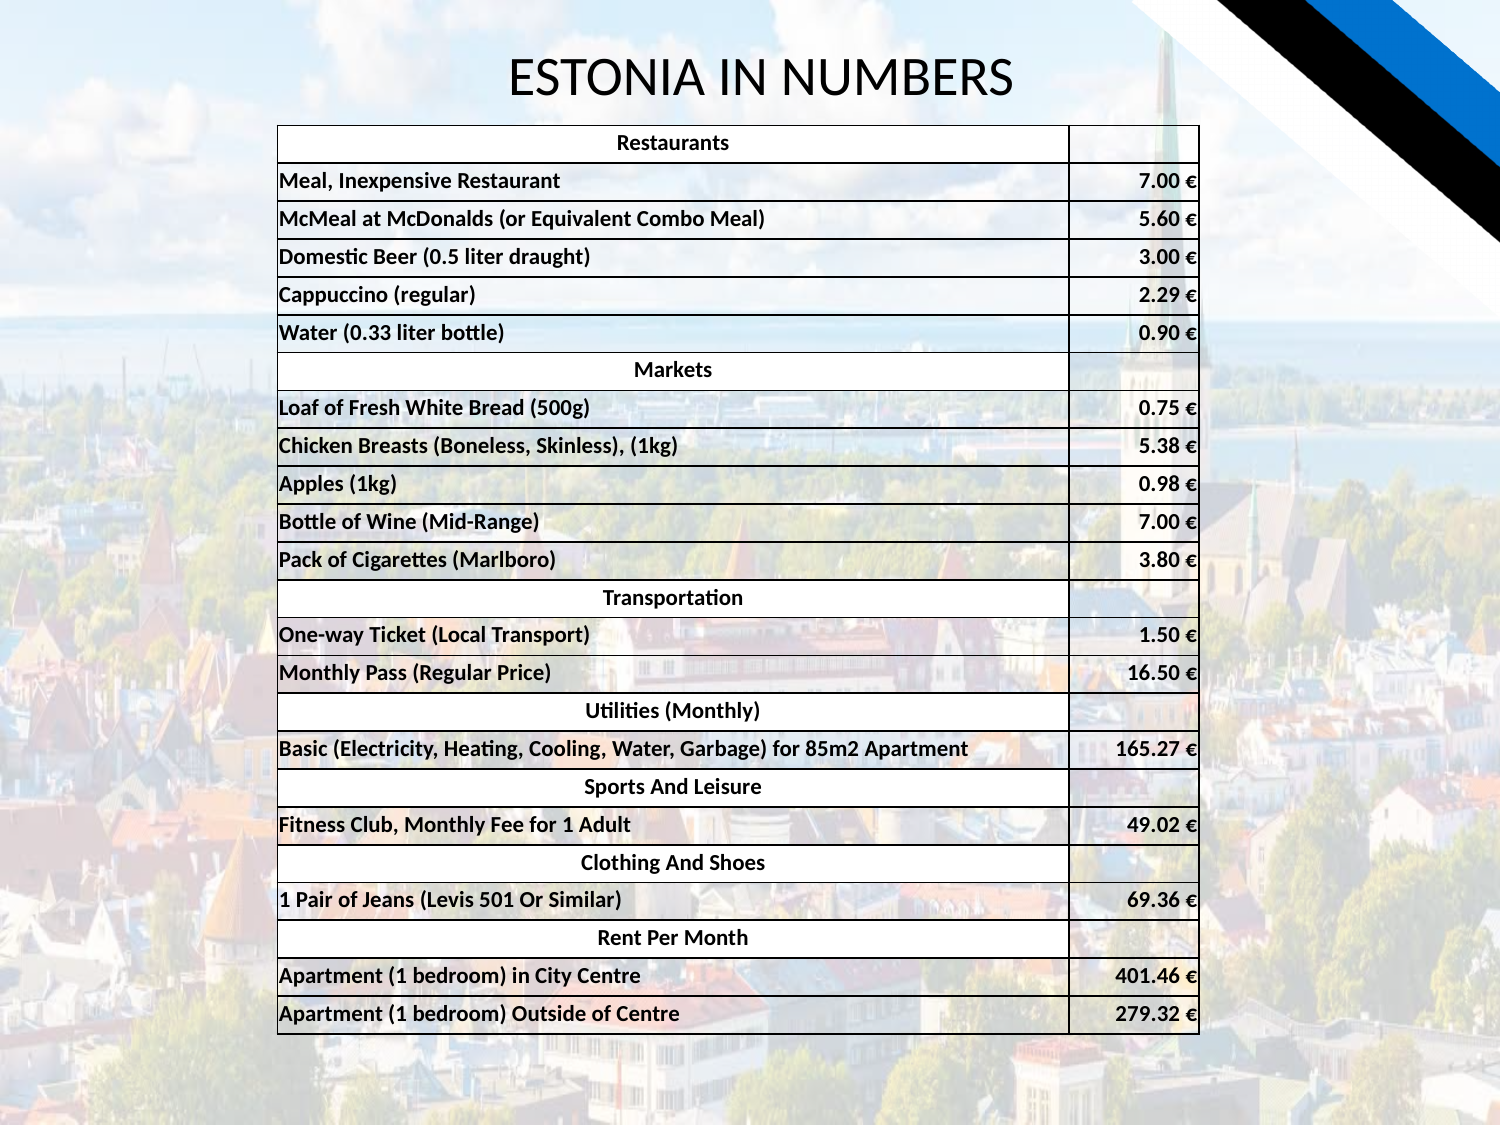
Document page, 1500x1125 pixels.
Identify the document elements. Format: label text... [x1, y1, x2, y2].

table_cell 5.60 € [1070, 202, 1198, 238]
table_cell [1070, 581, 1198, 617]
table_cell Chicken Breasts (Boneless, Skinless), (1kg) [278, 429, 1068, 465]
table_cell 7.00 € [1070, 164, 1198, 200]
table_header [1070, 126, 1122, 162]
table_cell Markets [278, 353, 1068, 390]
table_cell Loaf of Fresh White Bread (500g) [278, 391, 1068, 427]
table_cell 0.90 € [1070, 316, 1198, 352]
table_cell 3.80 € [1070, 543, 1198, 579]
table_cell 0.75 € [1070, 391, 1198, 427]
text_box Estonia in numbers [123, 30, 1122, 114]
table_cell Fitness Club, Monthly Fee for 1 Adult [278, 808, 1068, 844]
picture [1127, 0, 1500, 317]
table_cell 401.46 € [1070, 959, 1198, 995]
table_cell 0.98 € [1070, 467, 1198, 503]
table_cell Clothing And Shoes [278, 846, 1068, 882]
table_cell [1070, 353, 1198, 390]
table_cell McMeal at McDonalds (or Equivalent Combo Meal) [278, 202, 1068, 238]
table_cell Rent Per Month [278, 921, 1068, 957]
table_cell 1.50 € [1070, 618, 1198, 655]
table_cell Transportation [278, 581, 1068, 617]
table_cell Apartment (1 bedroom) in City Centre [278, 959, 1068, 995]
table_cell Pack of Cigarettes (Marlboro) [278, 543, 1068, 579]
table_cell 279.32 € [1070, 997, 1198, 1033]
table_cell 16.50 € [1070, 656, 1198, 692]
table_cell 1 Pair of Jeans (Levis 501 Or Similar) [278, 883, 1068, 919]
table_cell 2.29 € [1070, 278, 1198, 314]
table_cell [1070, 770, 1198, 806]
table_cell Cappuccino (regular) [278, 278, 1068, 314]
table_cell Basic (Electricity, Heating, Cooling, Water, Garbage) for 85m2 Apartment [278, 732, 1068, 768]
table_cell 7.00 € [1070, 505, 1198, 541]
table_cell Domestic Beer (0.5 liter draught) [278, 240, 1068, 276]
table_cell [1070, 694, 1198, 730]
table_cell [1070, 846, 1198, 882]
table_cell 69.36 € [1070, 883, 1198, 919]
table_cell Water (0.33 liter bottle) [278, 316, 1068, 352]
table_cell Apartment (1 bedroom) Outside of Centre [278, 997, 1068, 1033]
table_cell [1070, 921, 1198, 957]
table_cell 165.27 € [1070, 732, 1198, 768]
table_cell Meal, Inexpensive Restaurant [278, 164, 1068, 200]
table_cell Apples (1kg) [278, 467, 1068, 503]
table_cell 3.00 € [1070, 240, 1198, 276]
table_cell Sports And Leisure [278, 770, 1068, 806]
table_cell 49.02 € [1070, 808, 1198, 844]
table_header Restaurants [278, 126, 1068, 162]
table_cell One-way Ticket (Local Transport) [278, 618, 1068, 655]
table_cell Utilities (Monthly) [278, 694, 1068, 730]
table_cell 5.38 € [1070, 429, 1198, 465]
table_cell Monthly Pass (Regular Price) [278, 656, 1068, 692]
table_cell Bottle of Wine (Mid-Range) [278, 505, 1068, 541]
